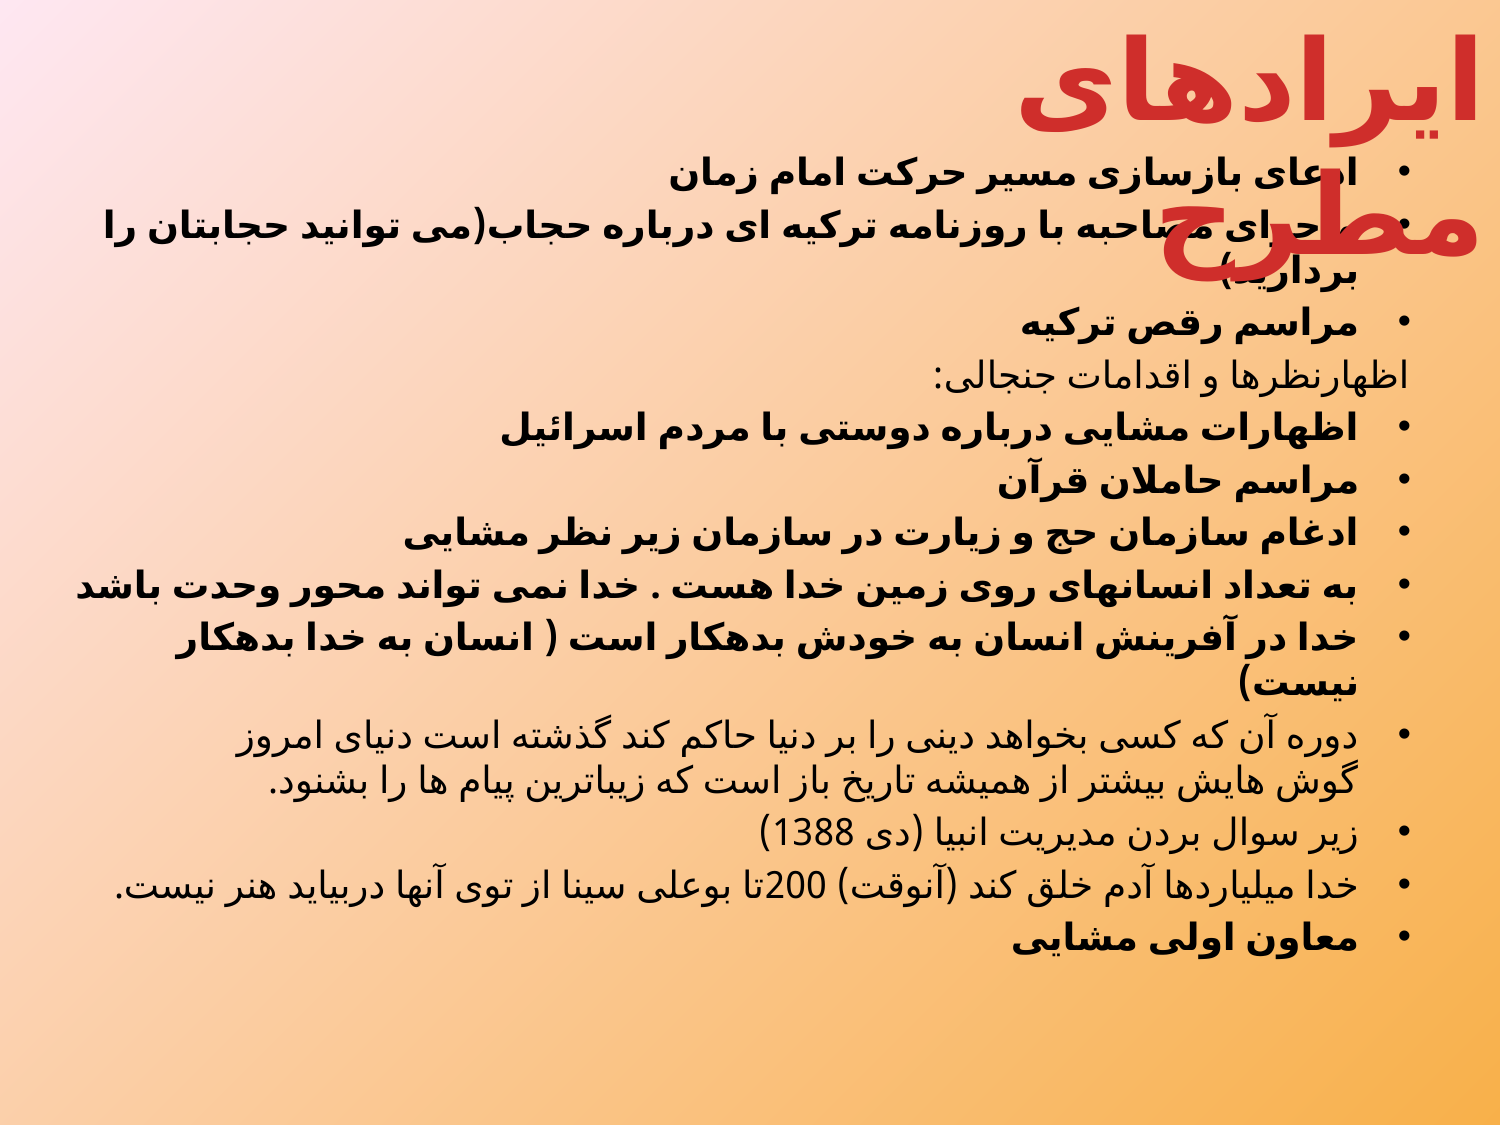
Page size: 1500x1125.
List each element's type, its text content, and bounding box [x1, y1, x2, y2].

list ادعای بازسازی مسیر حرکت امام زمان ماجرای مصاحبه با روزنامه ترکیه ای درباره حجاب(می توانید حجابتان را بردارید) مراسم رقص ترکیه اظهارنظرها و اقدامات جنجالی: اظهارات مشایی درباره دوستی با مردم اسرائیل مراسم حاملان قرآن ادغام سازمان حج و زیارت در سازمان زیر نظر مشایی به تعداد انسانهای روی زمین خدا هست . خدا نمی تواند محور وحدت باشد خدا در آفرینش انسان به خودش بدهکار است ( انسان به خدا بدهکار نیست) دوره آن که کسی بخواهد دینی را بر دنیا حاکم کند گذشته است دنیای امروز گوش هایش بیشتر از همیشه تاریخ باز است که زیباترین پیام ها را بشنود. زیر سوال بردن مدیریت انبیا (دی 1388) خدا میلیاردها آدم خلق کند (آنوقت) 200تا بوعلی سینا از توی آنها دربیاید هنر نیست. معاون اولی مشایی [35, 140, 1425, 1005]
text_box ایرادهای مطرح [680, 0, 1500, 285]
